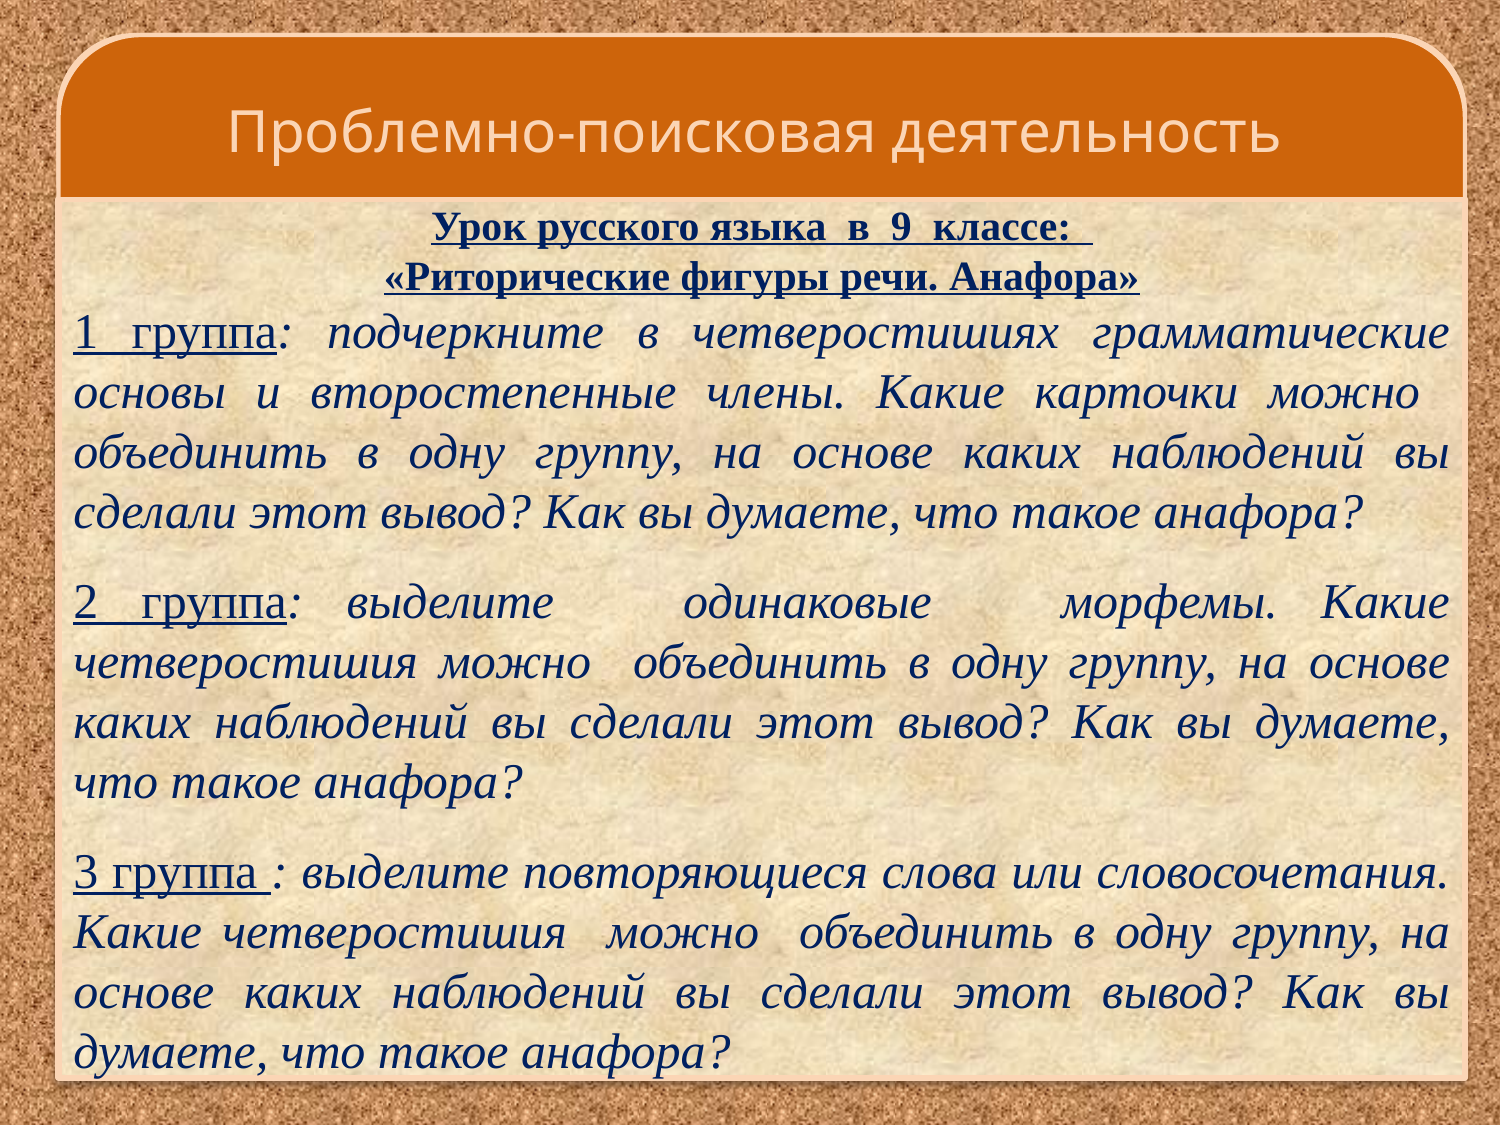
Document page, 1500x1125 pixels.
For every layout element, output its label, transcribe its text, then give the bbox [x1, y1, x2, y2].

picture [0, 0, 1500, 1125]
text_box Урок русского языка в 9 классе: «Риторические фигуры речи. Анафора» 1 группа: подчеркните в четверостишиях грамматические основы и второстепенные члены. Какие карточки можно объединить в одну группу, на основе каких наблюдений вы сделали этот вывод? Как вы думаете, что такое анафора? 2 группа: выделите одинаковые морфемы. Какие четверостишия можно объединить в одну группу, на основе каких наблюдений вы сделали этот вывод? Как вы думаете, что такое анафора? 3 группа : выделите повторяющиеся слова или словосочетания. Какие четверостишия можно объединить в одну группу, на основе каких наблюдений вы сделали этот вывод? Как вы думаете, что такое анафора? [55, 196, 1468, 1081]
text_box Проблемно-поисковая деятельность [56, 32, 1467, 202]
